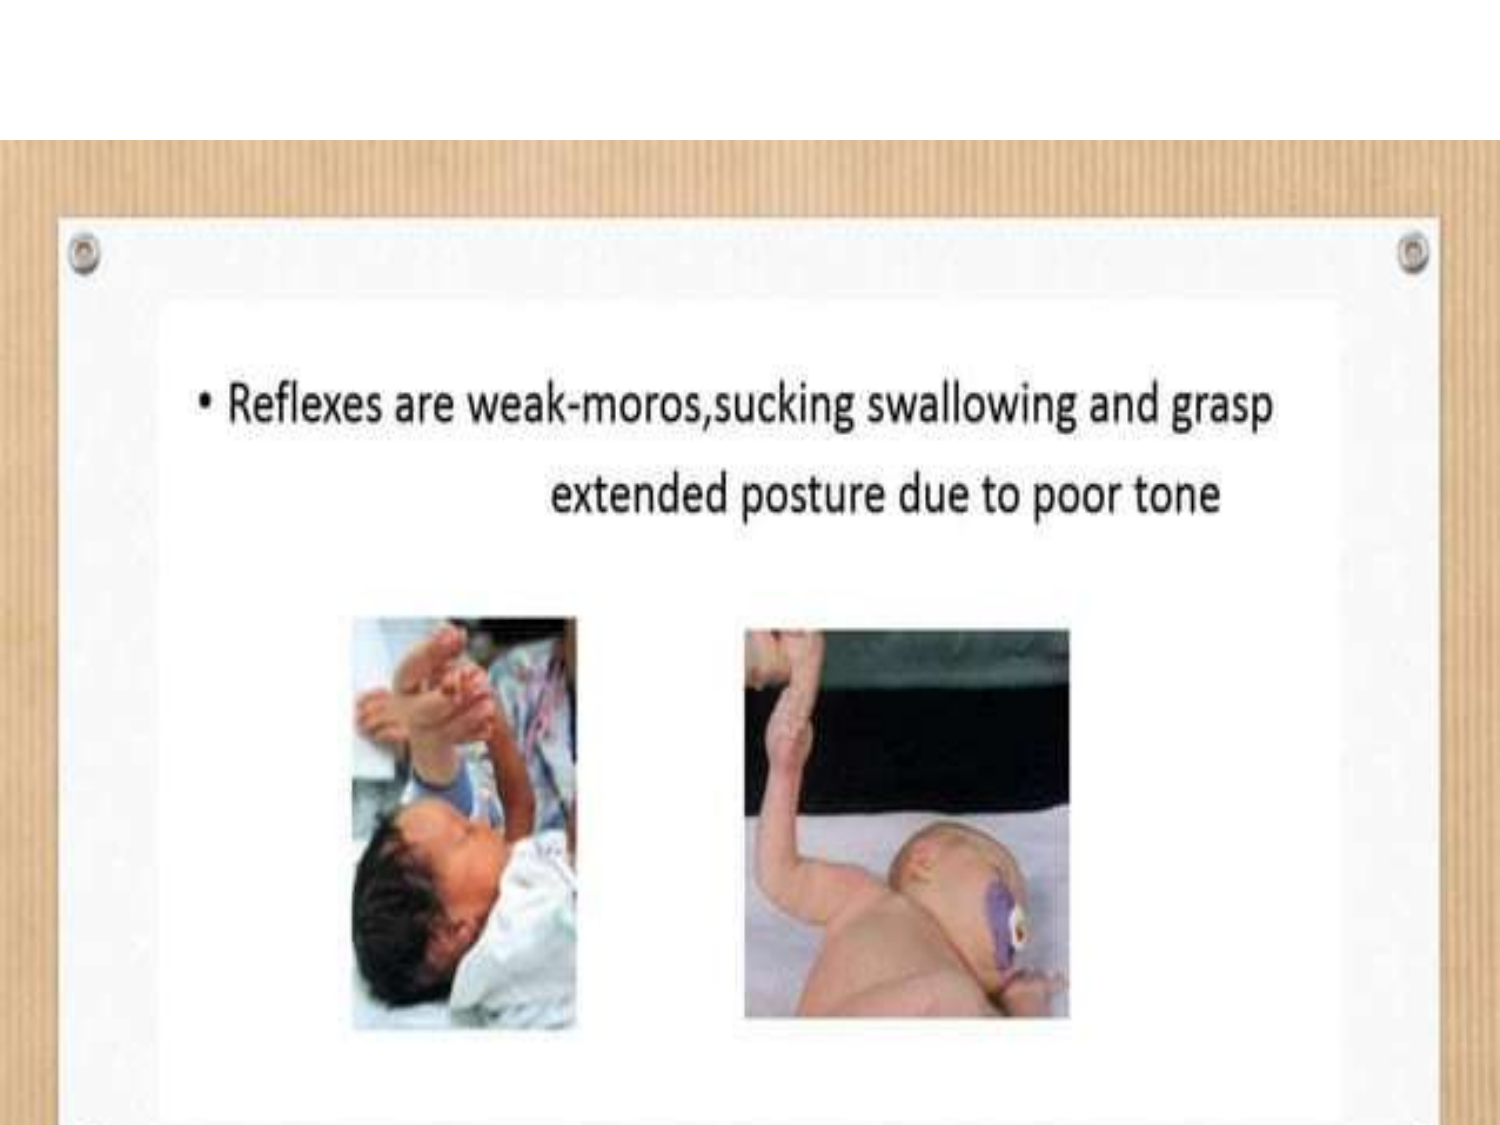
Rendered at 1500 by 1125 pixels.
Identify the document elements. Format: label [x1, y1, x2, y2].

picture [0, 139, 1500, 1125]
